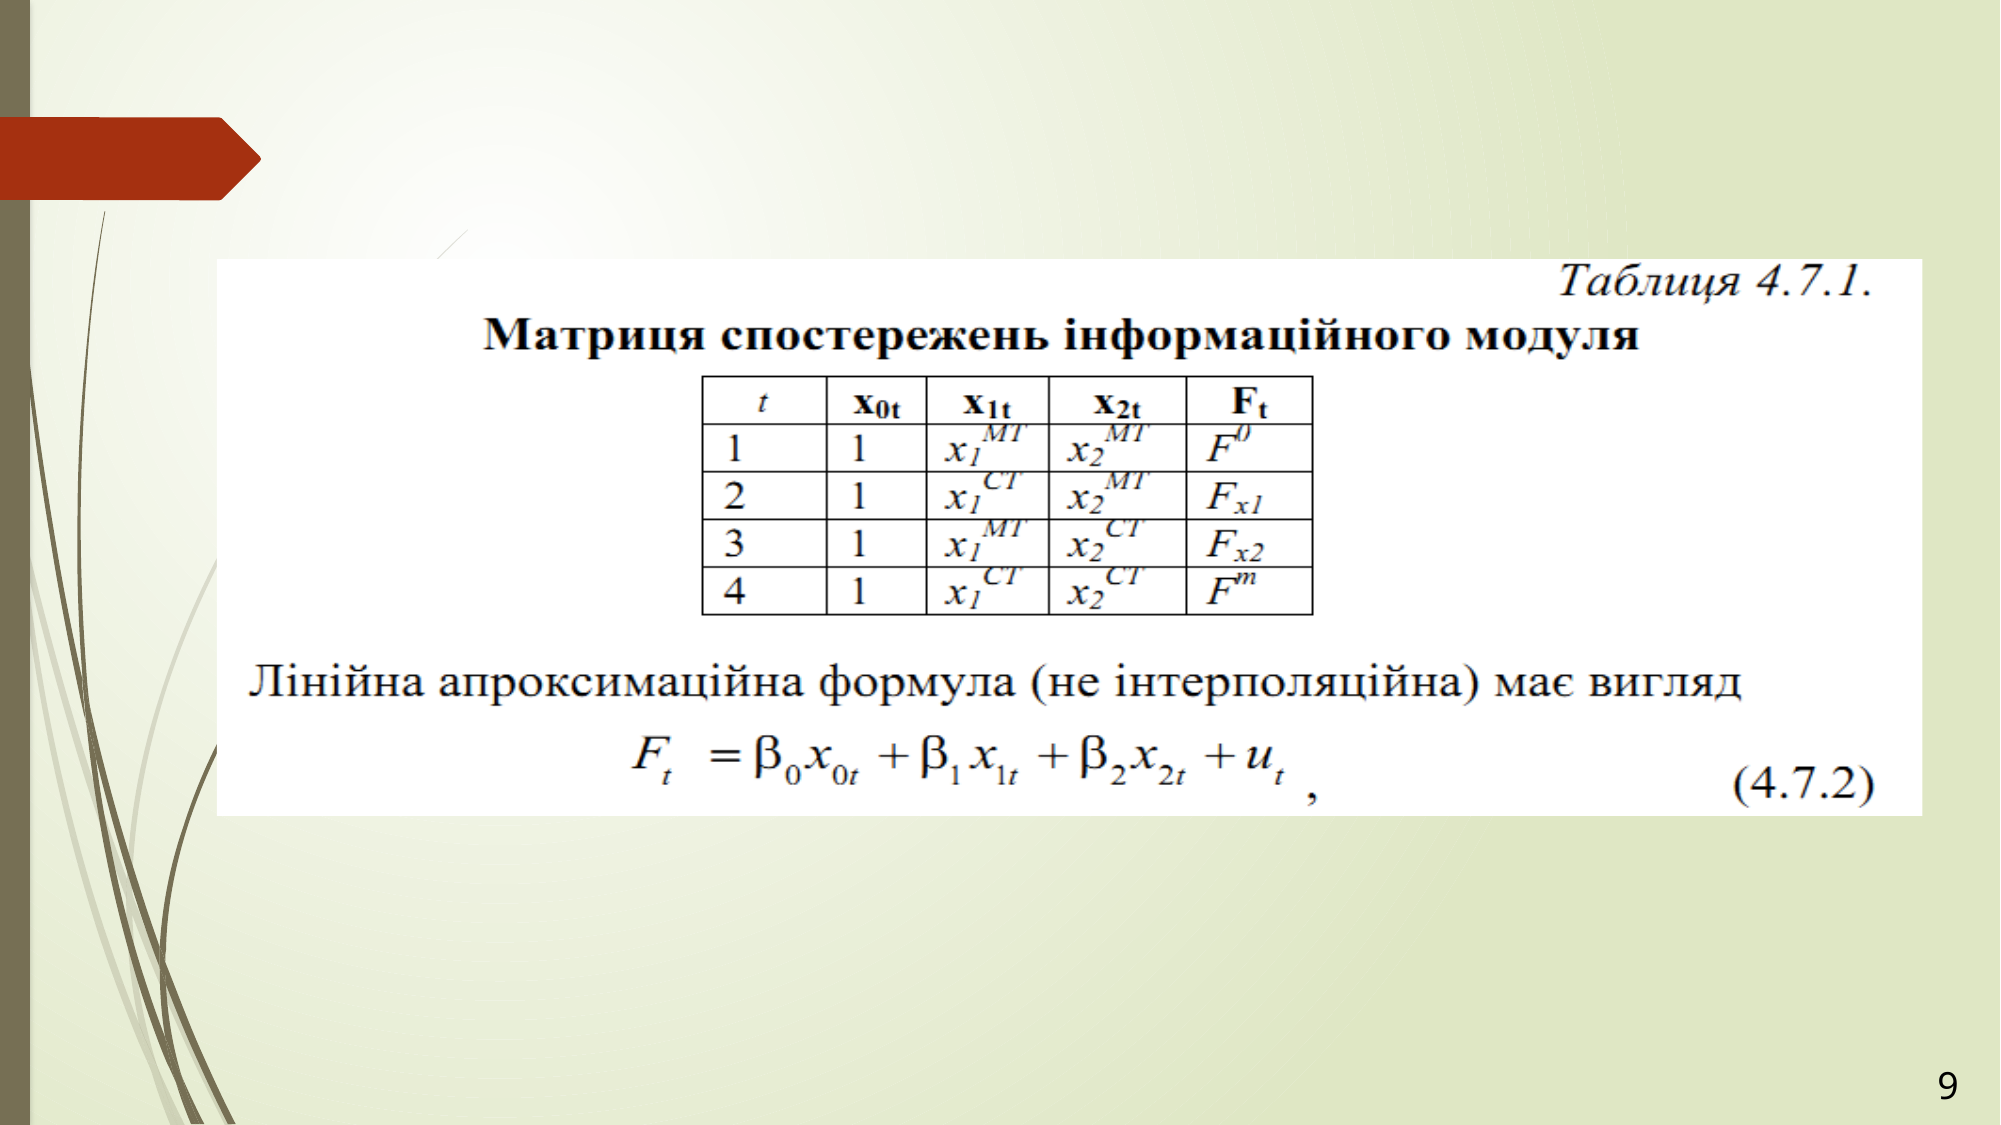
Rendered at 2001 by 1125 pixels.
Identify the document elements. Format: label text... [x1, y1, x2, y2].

picture [216, 259, 1923, 816]
text_box 9 [1922, 1054, 1974, 1114]
